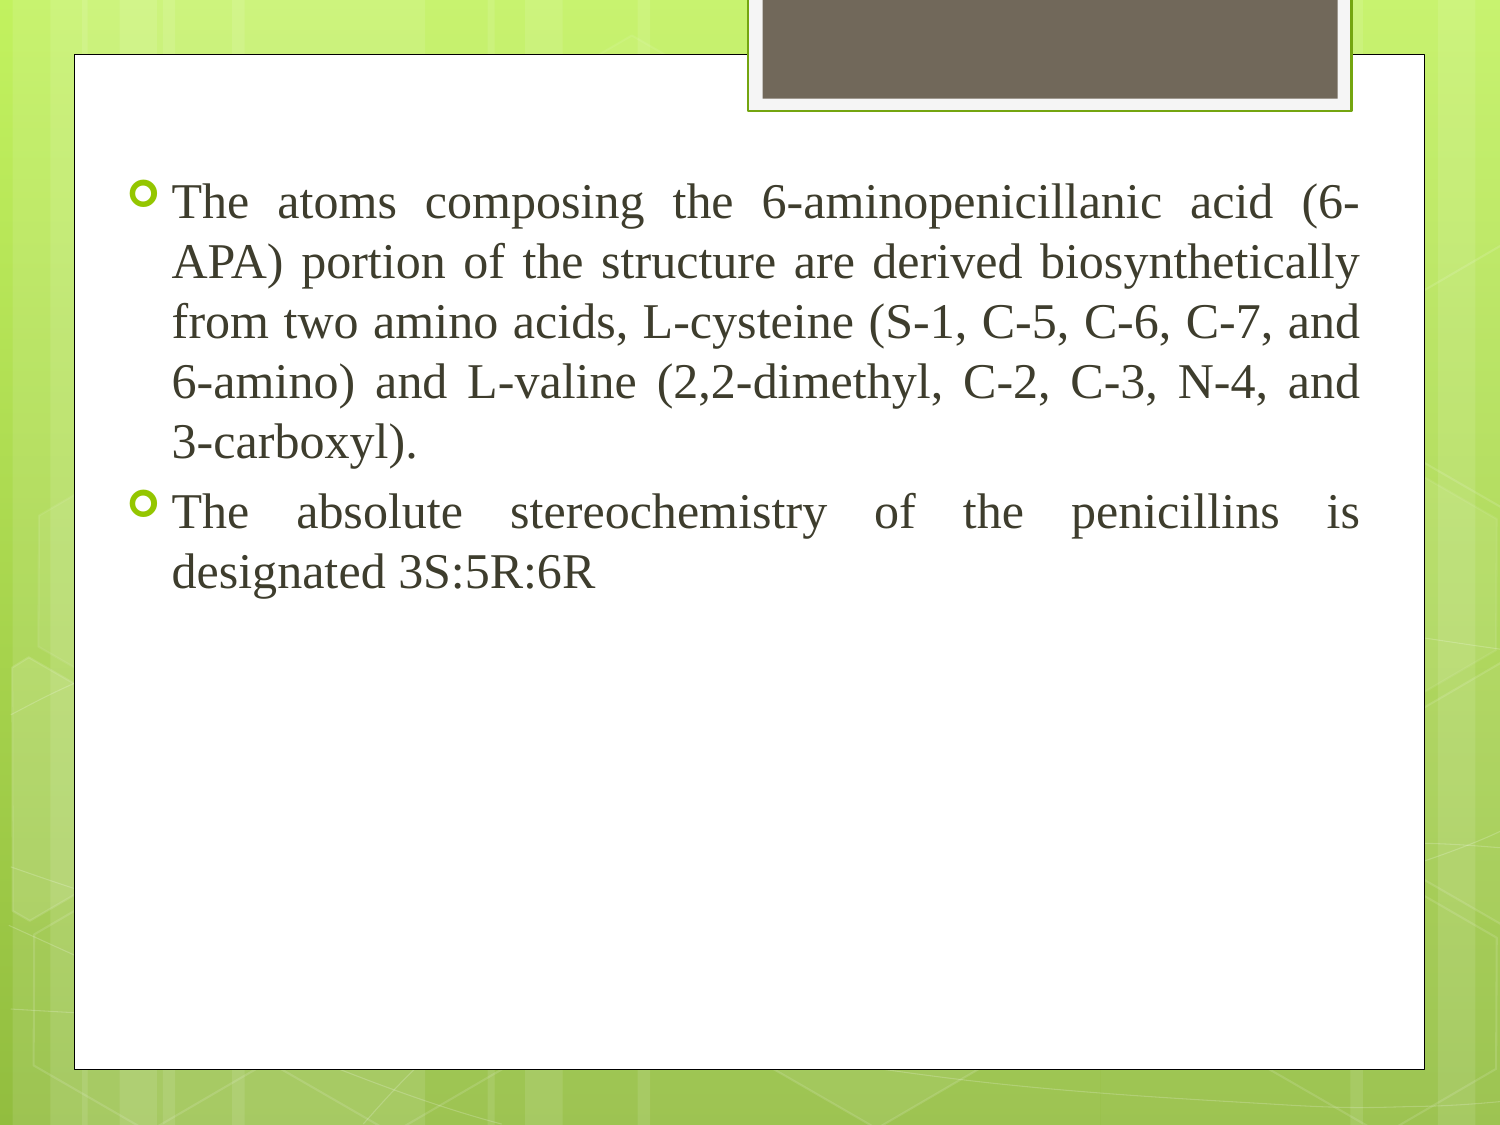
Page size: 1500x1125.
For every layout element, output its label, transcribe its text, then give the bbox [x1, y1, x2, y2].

list The atoms composing the 6-aminopenicillanic acid (6-APA) portion of the structure are derived biosynthetically from two amino acids, L-cysteine (S-1, C-5, C-6, C-7, and 6-amino) and L-valine (2,2-dimethyl, C-2, C-3, N-4, and 3-carboxyl). The absolute stereochemistry of the penicillins is designated 3S:5R:6R [100, 160, 1376, 957]
